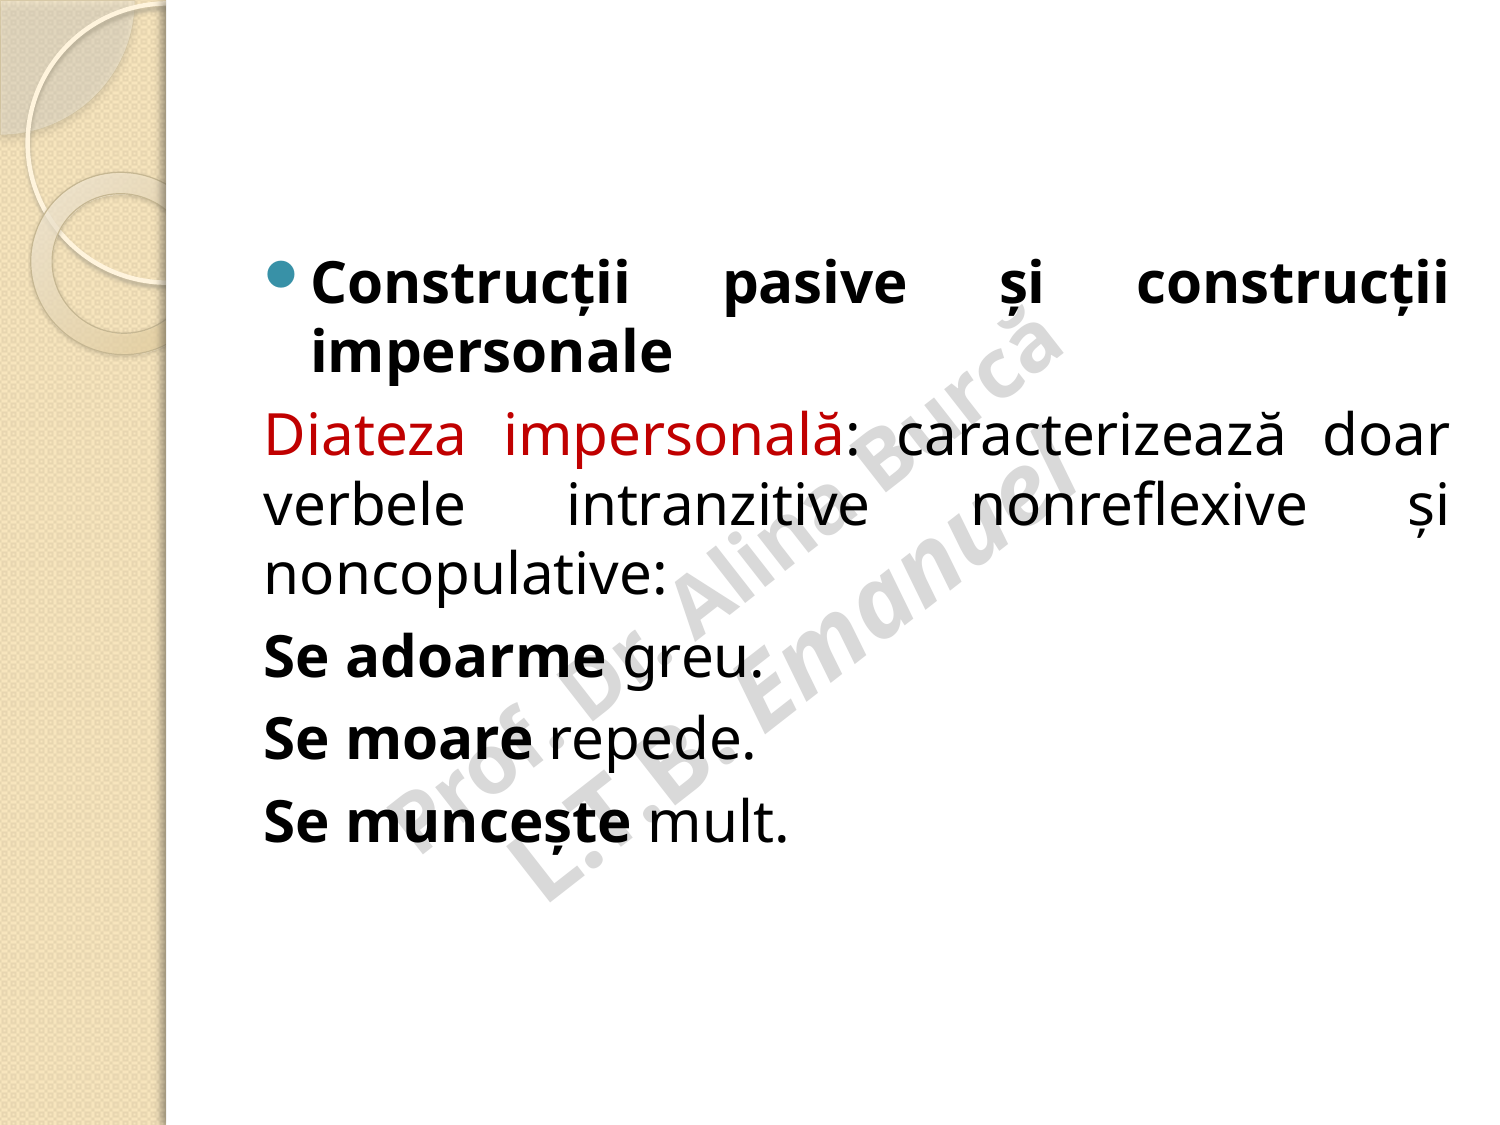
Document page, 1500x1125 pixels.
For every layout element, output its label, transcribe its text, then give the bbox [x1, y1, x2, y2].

list Construcții pasive și construcții impersonale Diateza impersonală: caracterizează doar verbele intranzitive nonreflexive și noncopulative: Se adoarme greu. Se moare repede. Se muncește mult. [235, 237, 1466, 1025]
